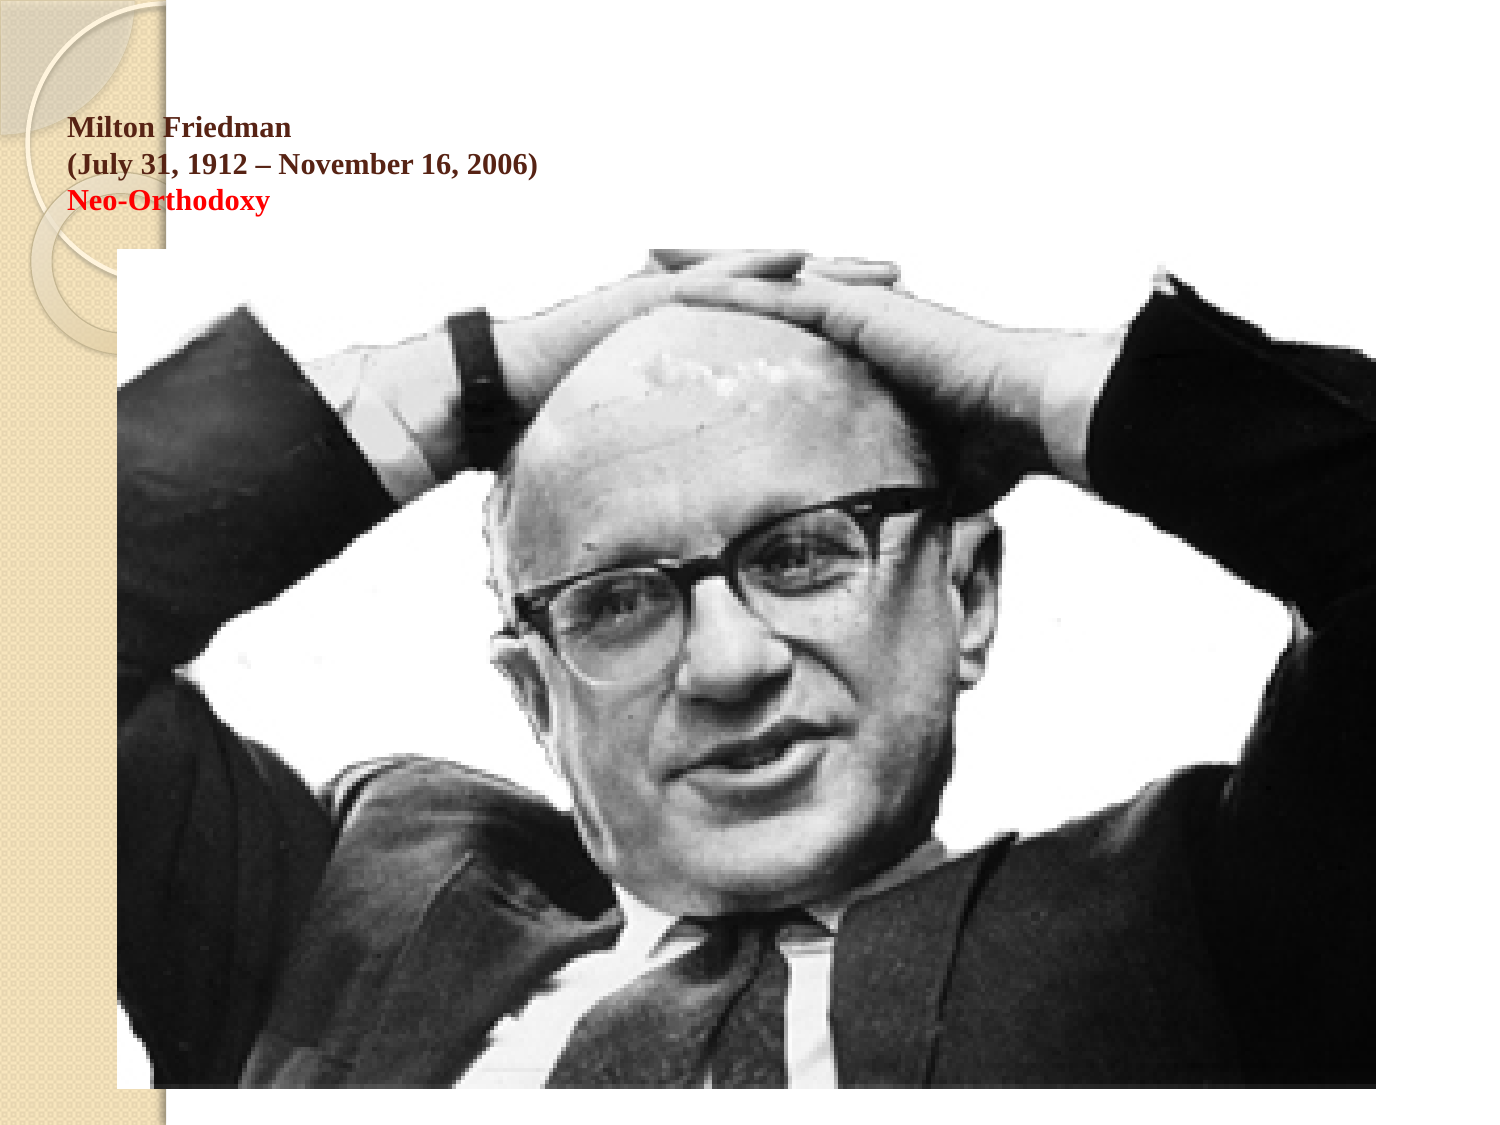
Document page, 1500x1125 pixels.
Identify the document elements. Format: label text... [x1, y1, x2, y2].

title Milton Friedman (July 31, 1912 – November 16, 2006) Neo-Orthodoxy [52, 99, 1453, 225]
picture [117, 249, 1377, 1089]
